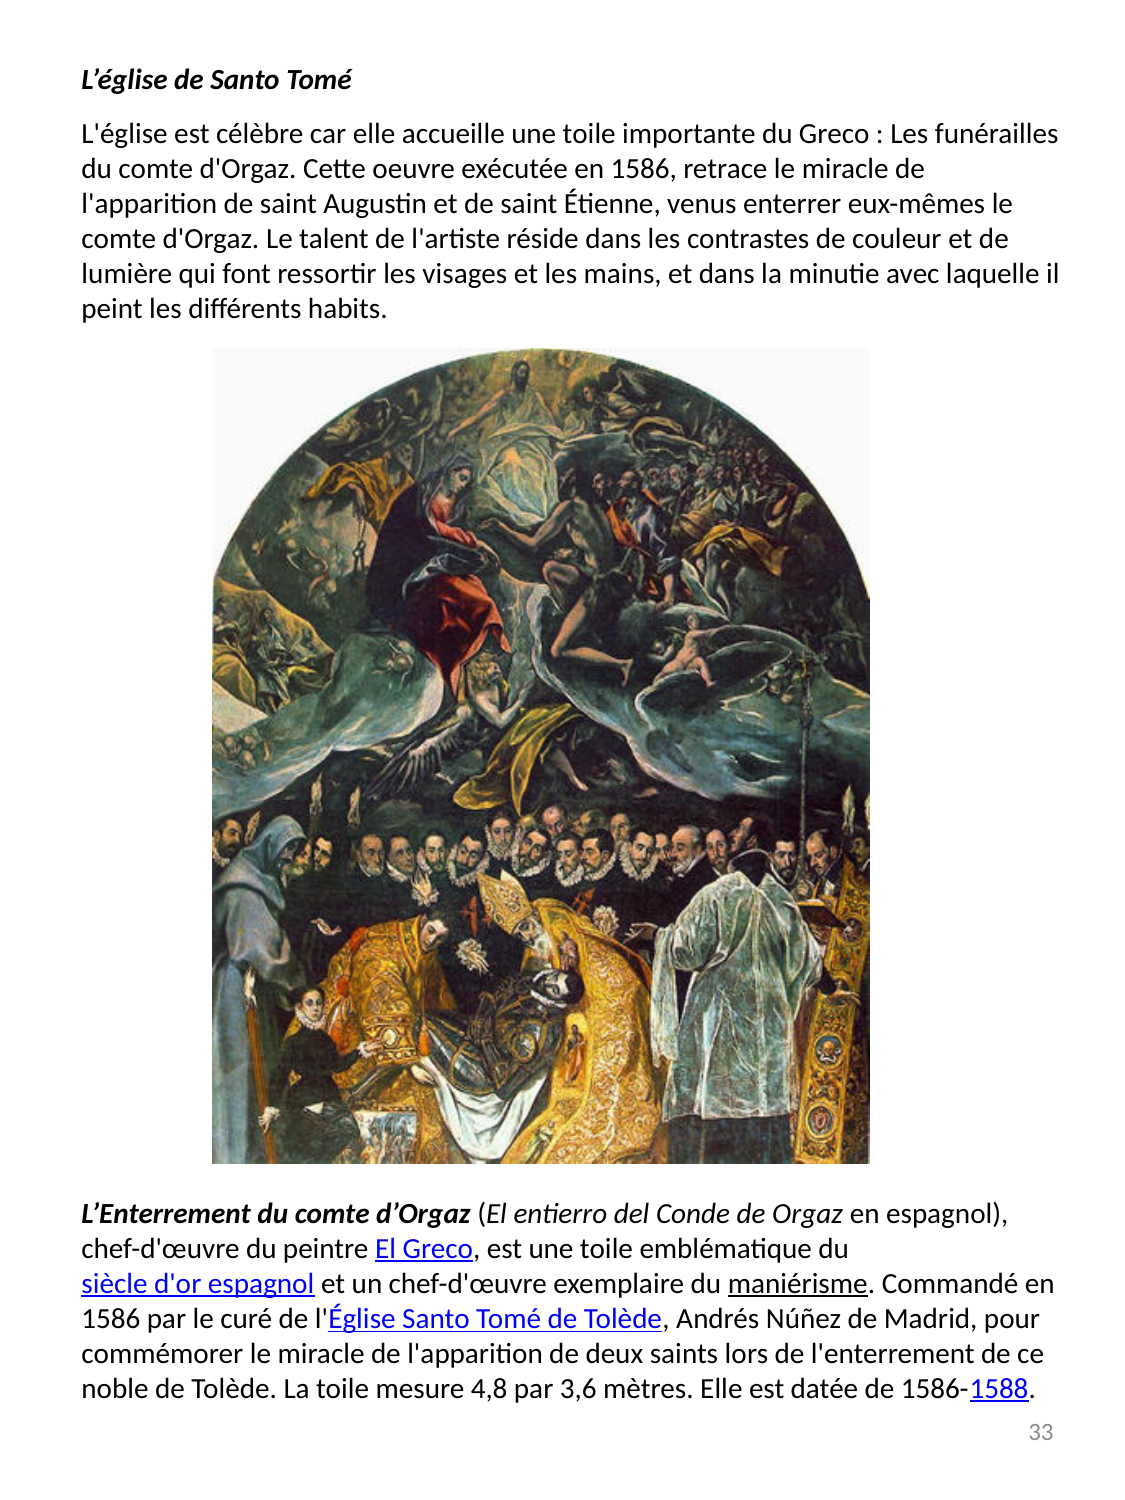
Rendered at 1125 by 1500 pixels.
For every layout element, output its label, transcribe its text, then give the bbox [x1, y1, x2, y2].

slide_number 33 [806, 1400, 1069, 1471]
list L’église de Santo Tomé L'église est célèbre car elle accueille une toile importante du Greco : Les funérailles du comte d'Orgaz. Cette oeuvre exécutée en 1586, retrace le miracle de l'apparition de saint Augustin et de saint Étienne, venus enterrer eux-mêmes le comte d'Orgaz. Le talent de l'artiste réside dans les contrastes de couleur et de lumière qui font ressortir les visages et les mains, et dans la minutie avec laquelle il peint les différents habits. [66, 53, 1079, 1043]
text_box L’Enterrement du comte d’Orgaz (El entierro del Conde de Orgaz en espagnol), chef-d'œuvre du peintre El Greco, est une toile emblématique du siècle d'or espagnol et un chef-d'œuvre exemplaire du maniérisme. Commandé en 1586 par le curé de l'Église Santo Tomé de Tolède, Andrés Núñez de Madrid, pour commémorer le miracle de l'apparition de deux saints lors de l'enterrement de ce noble de Tolède. La toile mesure 4,8 par 3,6 mètres. Elle est datée de 1586-1588. [66, 1187, 1079, 1400]
picture [212, 348, 870, 1165]
